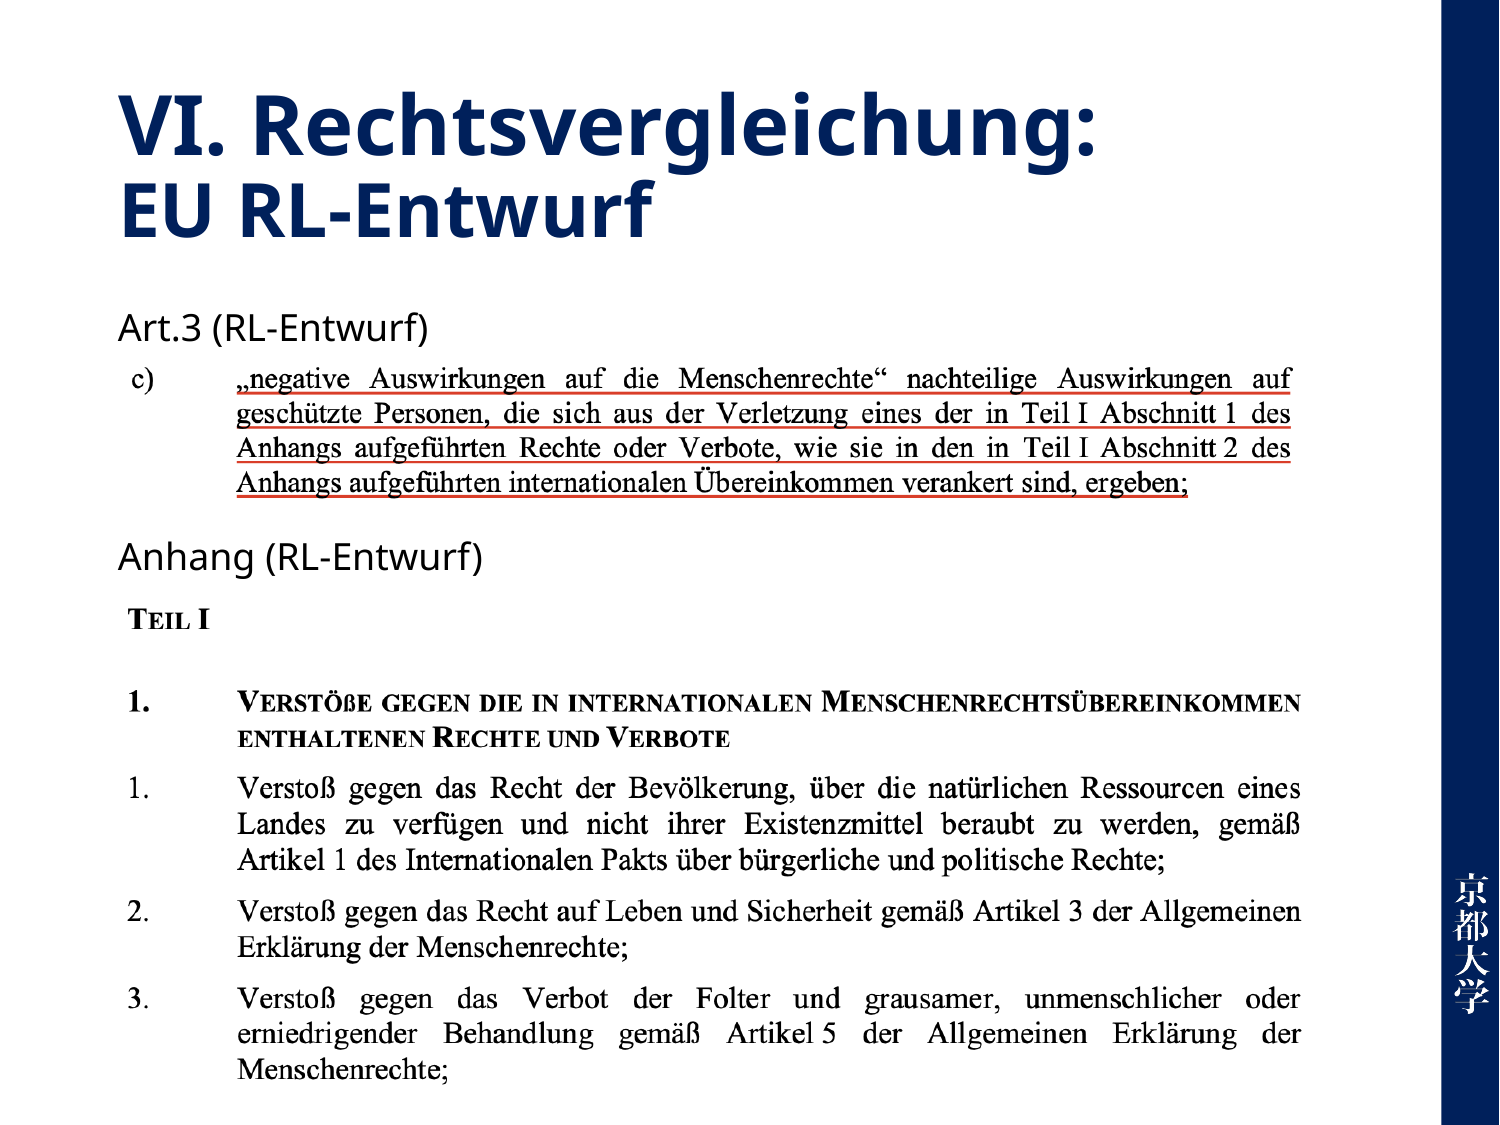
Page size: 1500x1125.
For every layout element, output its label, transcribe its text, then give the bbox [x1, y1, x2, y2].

text_box Art.3 (RL-Entwurf) [103, 296, 517, 357]
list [103, 363, 1381, 513]
picture [1452, 873, 1490, 1014]
title VI. Rechtsvergleichung: EU RL-Entwurf [103, 59, 1381, 278]
text_box Anhang (RL-Entwurf) [103, 525, 517, 581]
picture [82, 581, 1357, 1096]
